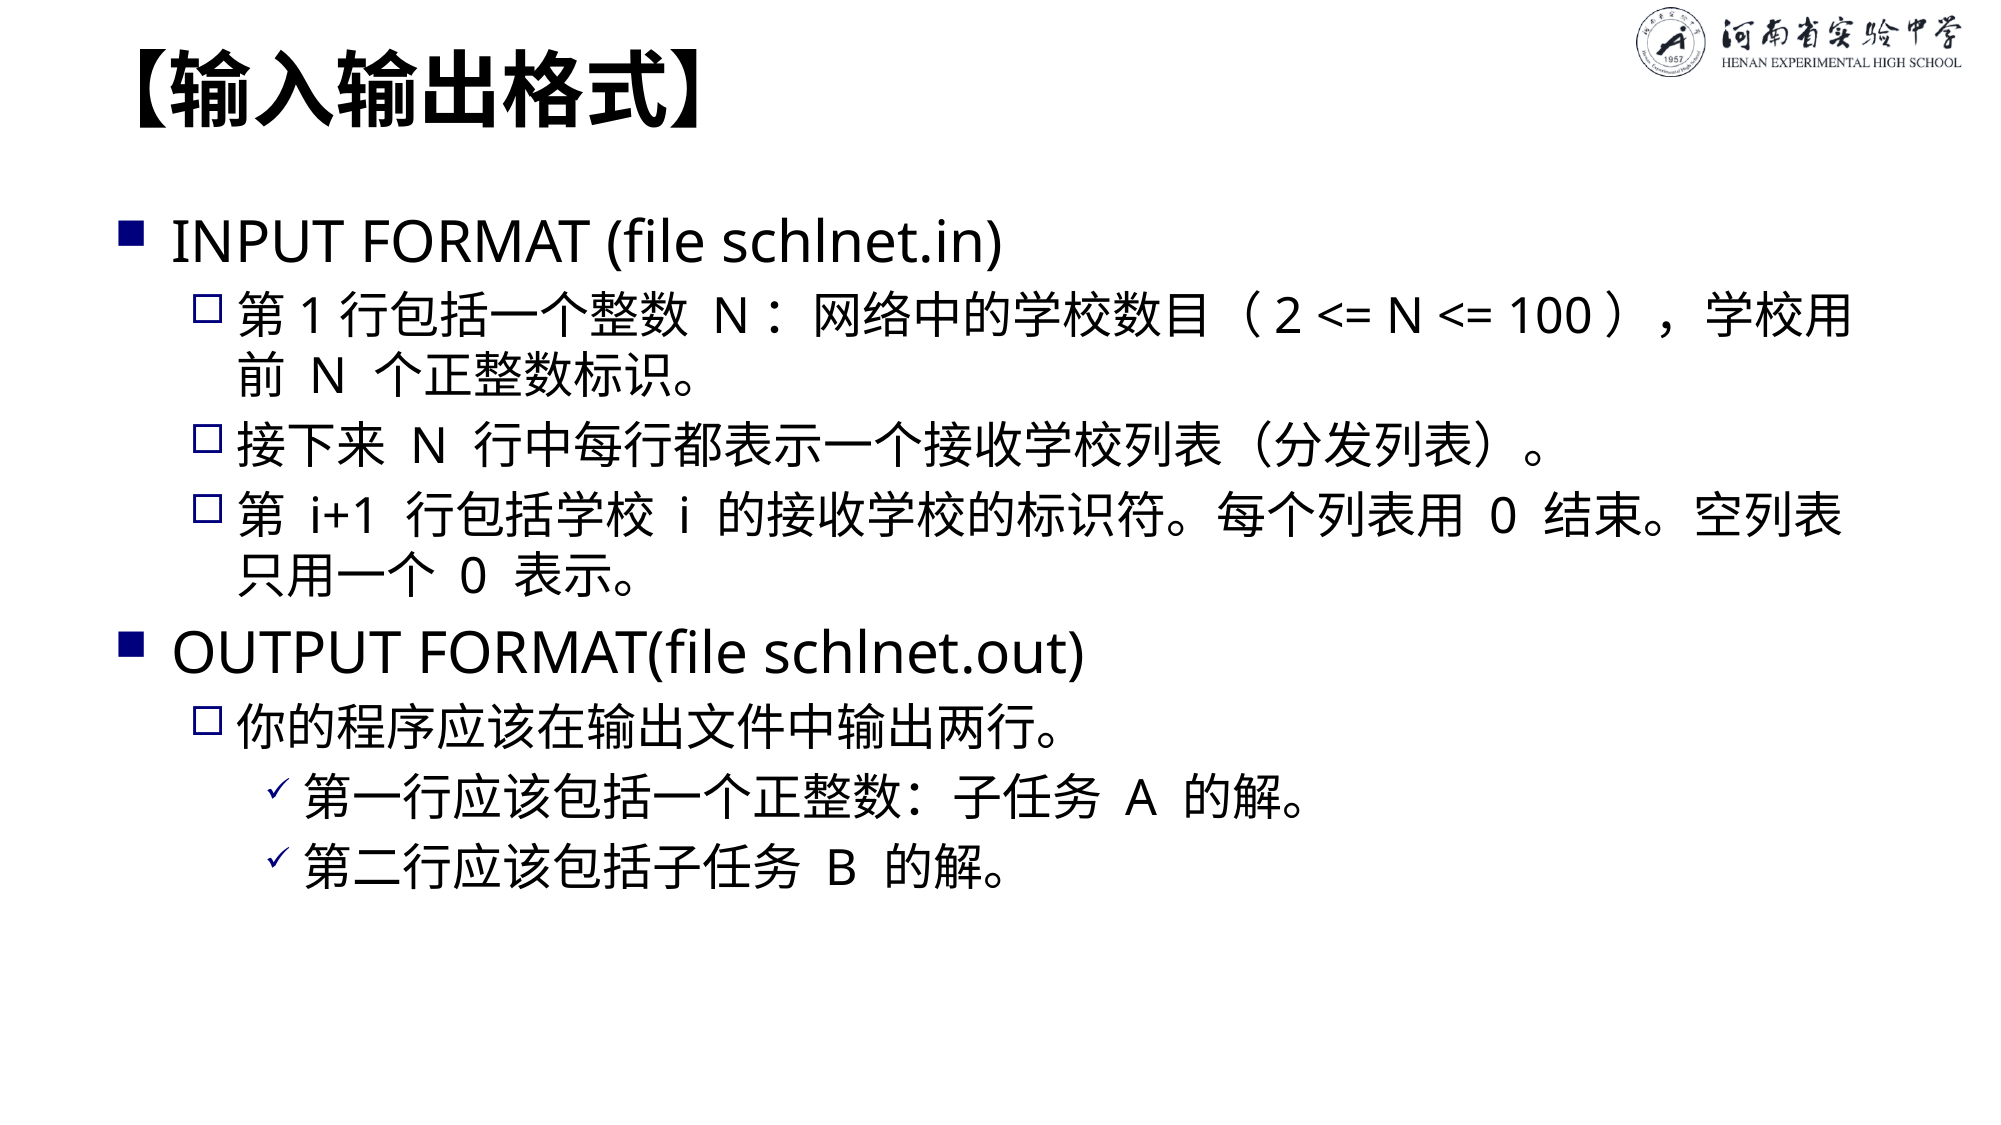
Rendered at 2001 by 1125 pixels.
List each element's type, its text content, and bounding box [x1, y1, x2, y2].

title 【输入输出格式】 [70, 16, 1931, 159]
list INPUT FORMAT (file schlnet.in) 第1行包括一个整数 N：网络中的学校数目（2 <= N <= 100），学校用前 N 个正整数标识。 接下来 N 行中每行都表示一个接收学校列表（分发列表）。 第 i+1 行包括学校 i 的接收学校的标识符。每个列表用 0 结束。空列表只用一个 0 表示。 OUTPUT FORMAT(file schlnet.out) 你的程序应该在输出文件中输出两行。 第一行应该包括一个正整数：子任务 A 的解。 第二行应该包括子任务 B 的解。 [99, 196, 1900, 988]
